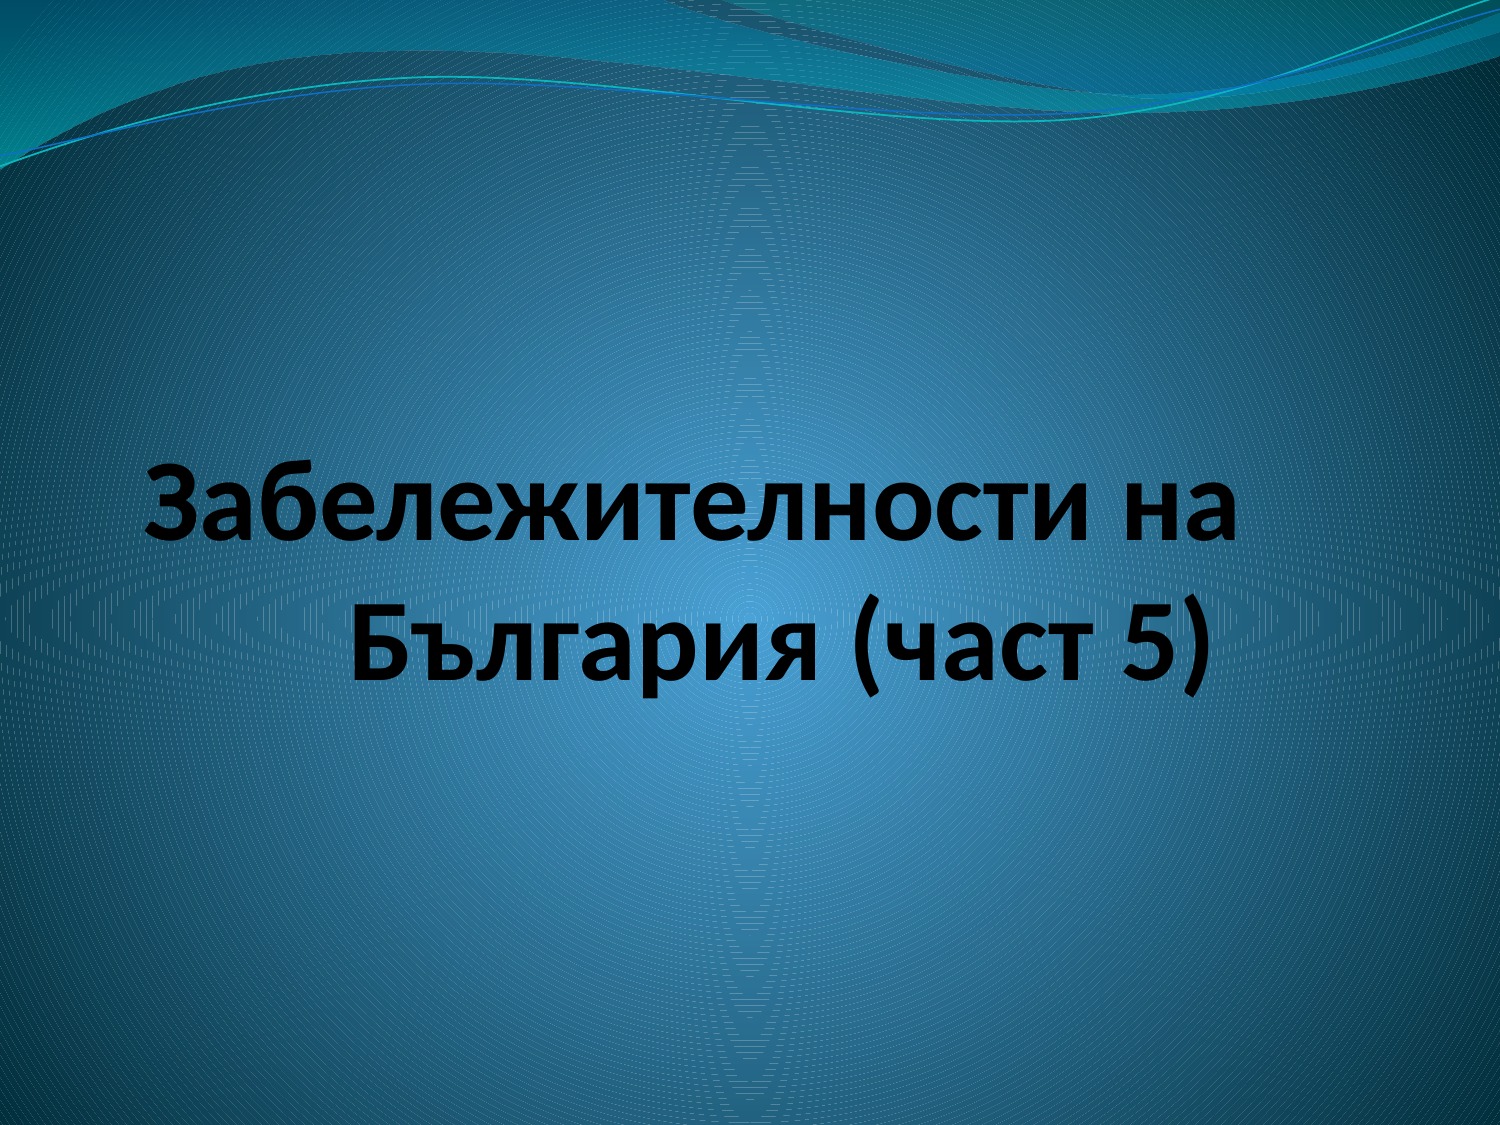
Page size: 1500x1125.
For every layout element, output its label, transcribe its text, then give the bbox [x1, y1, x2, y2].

title Забележителности на България (част 5) [135, 231, 1247, 705]
